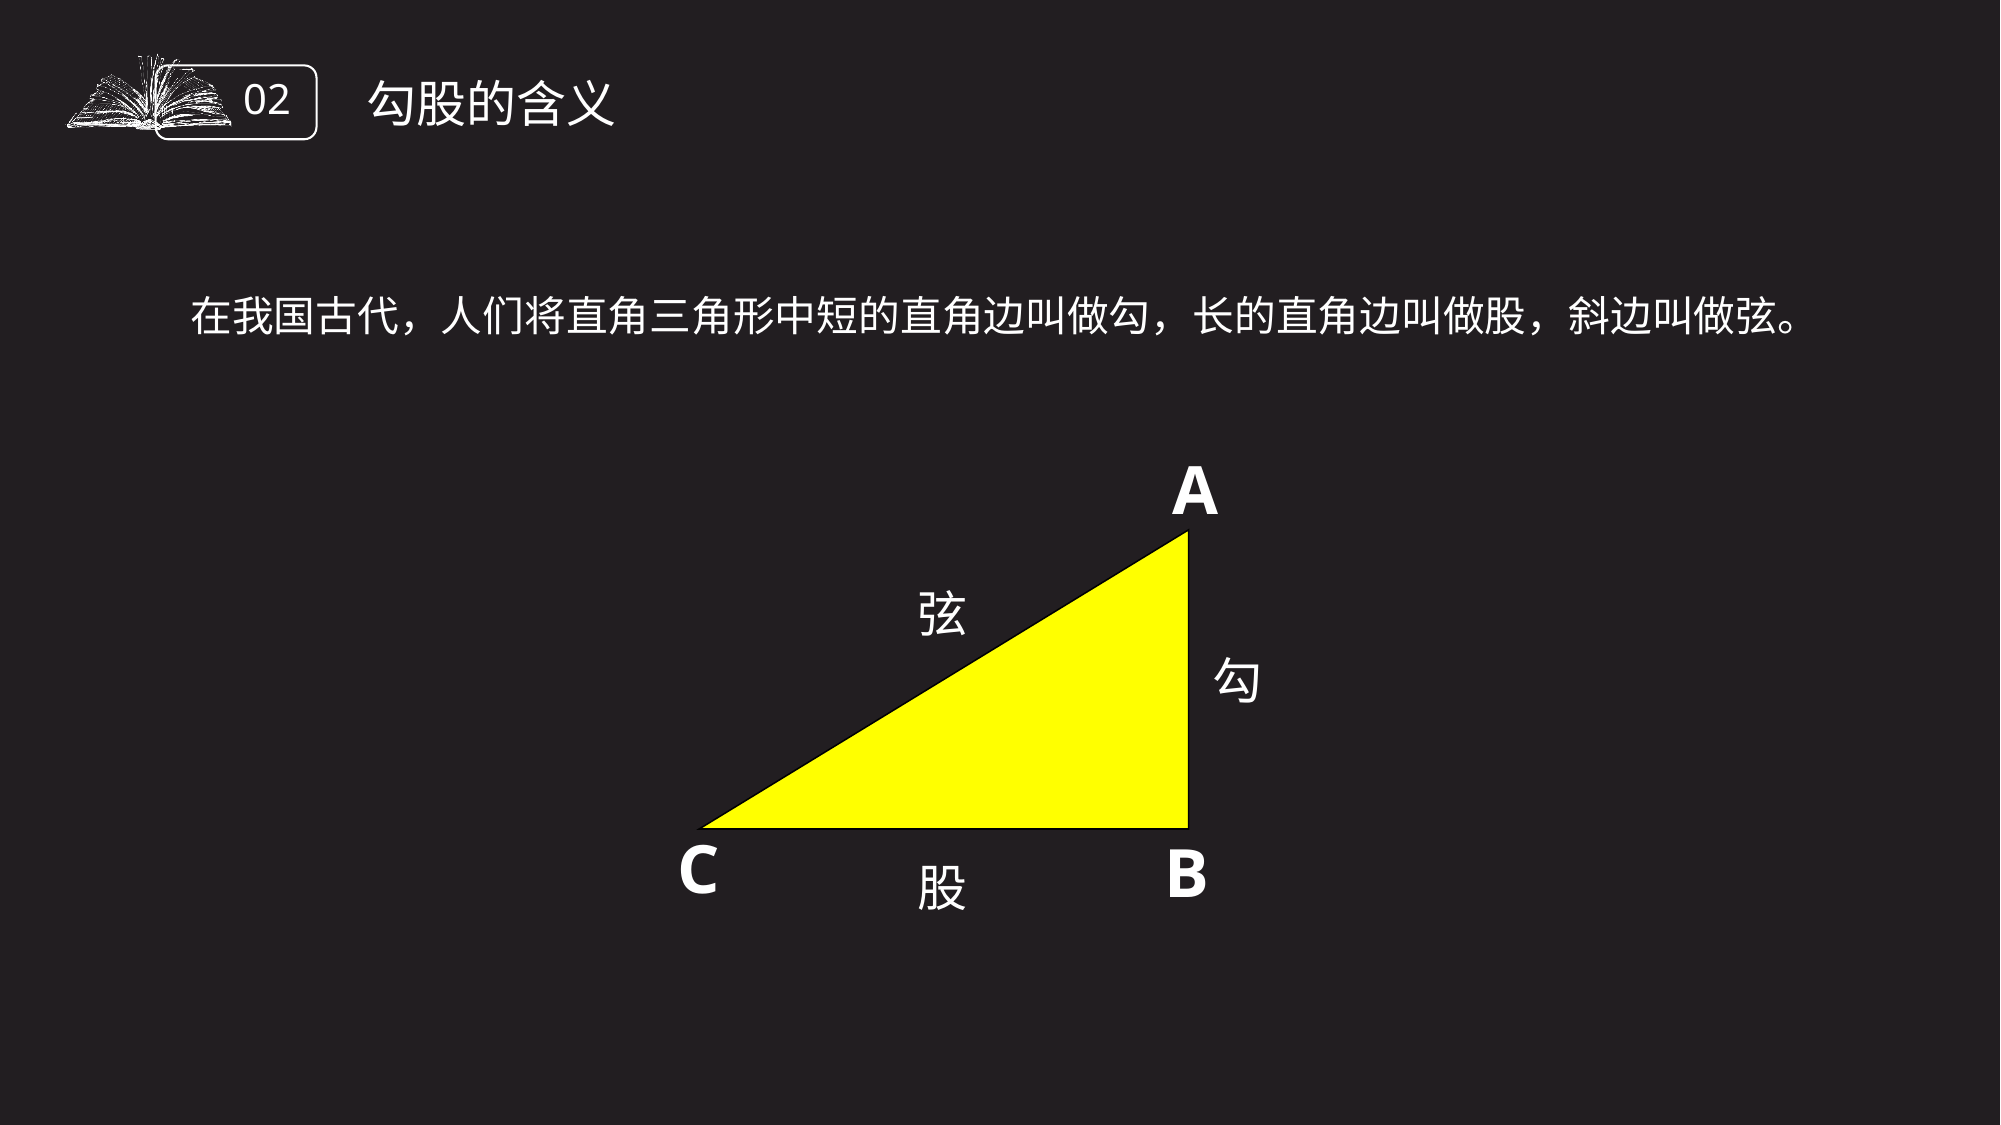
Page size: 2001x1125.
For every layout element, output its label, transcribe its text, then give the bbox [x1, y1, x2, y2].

text_box B [1146, 823, 1228, 919]
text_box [47, 40, 659, 142]
text_box 股 [903, 848, 983, 924]
text_box A [1155, 440, 1237, 536]
text_box [715, 536, 1189, 830]
text_box 在我国古代，人们将直角三角形中短的直角边叫做勾，长的直角边叫做股，斜边叫做弦。 [175, 256, 1825, 347]
text_box 弦 [903, 575, 983, 650]
text_box C [658, 819, 740, 915]
text_box 勾 [1197, 642, 1278, 717]
